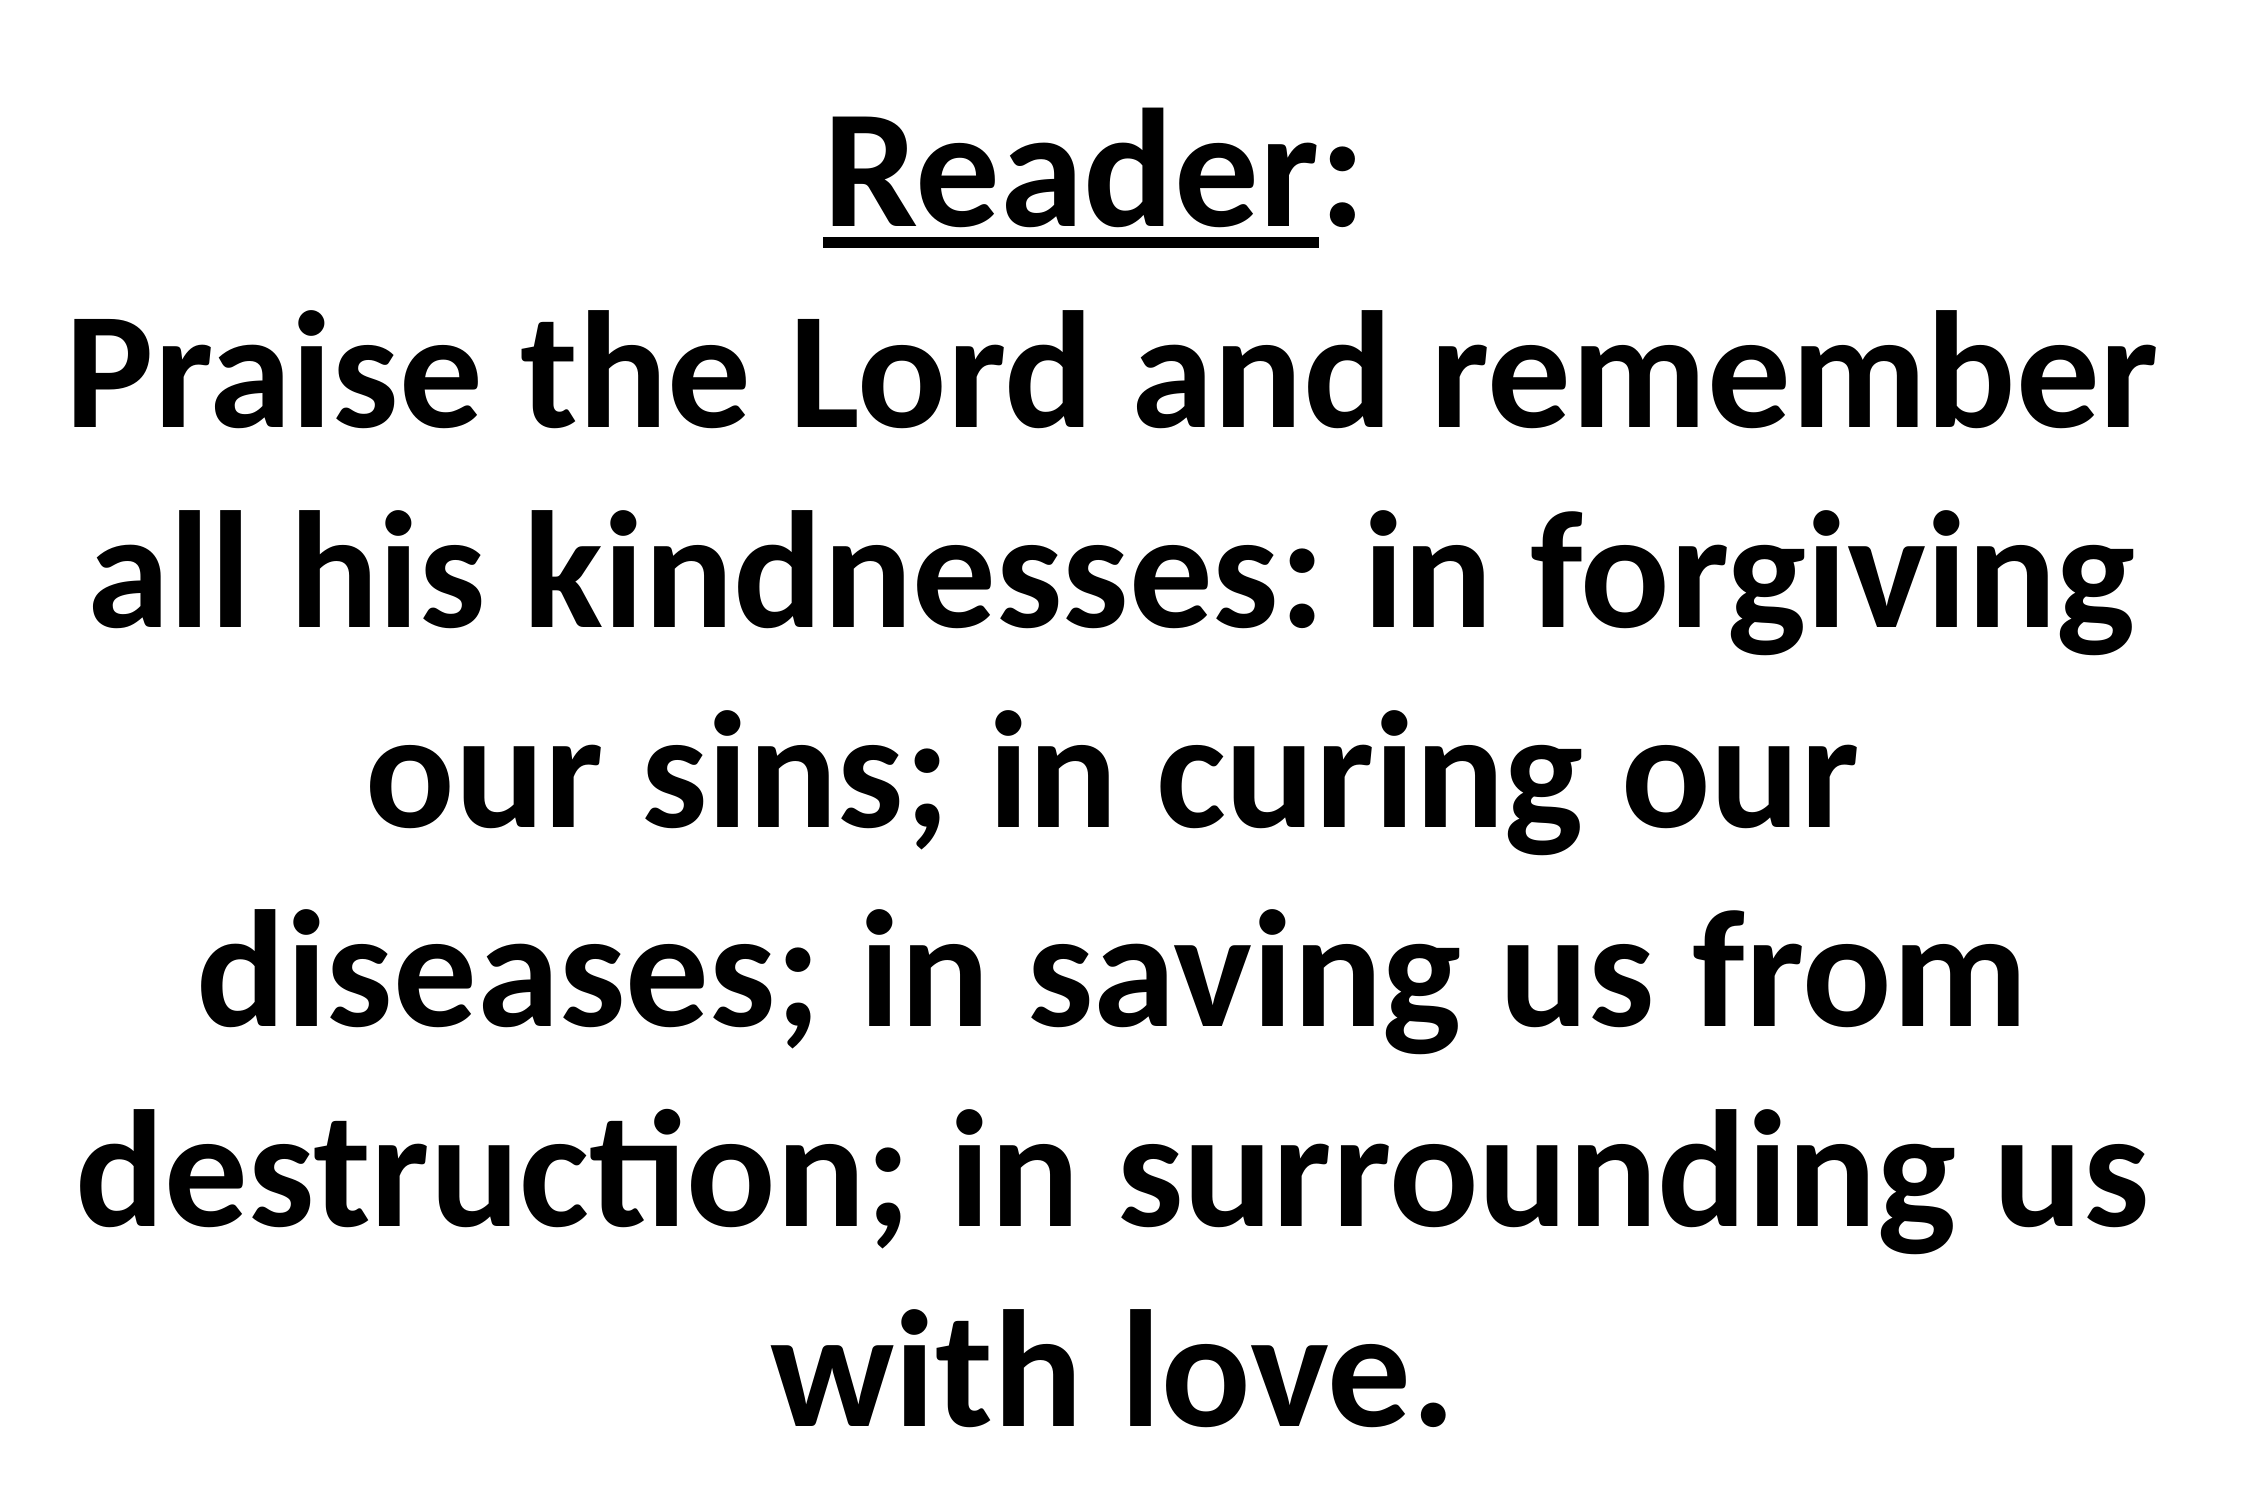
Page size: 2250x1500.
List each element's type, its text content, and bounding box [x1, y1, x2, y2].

title Reader: Praise the Lord and remember all his kindnesses: in forgiving our sins; in curing our diseases; in saving us from destruction; in surrounding us with love. [46, 292, 2181, 1226]
